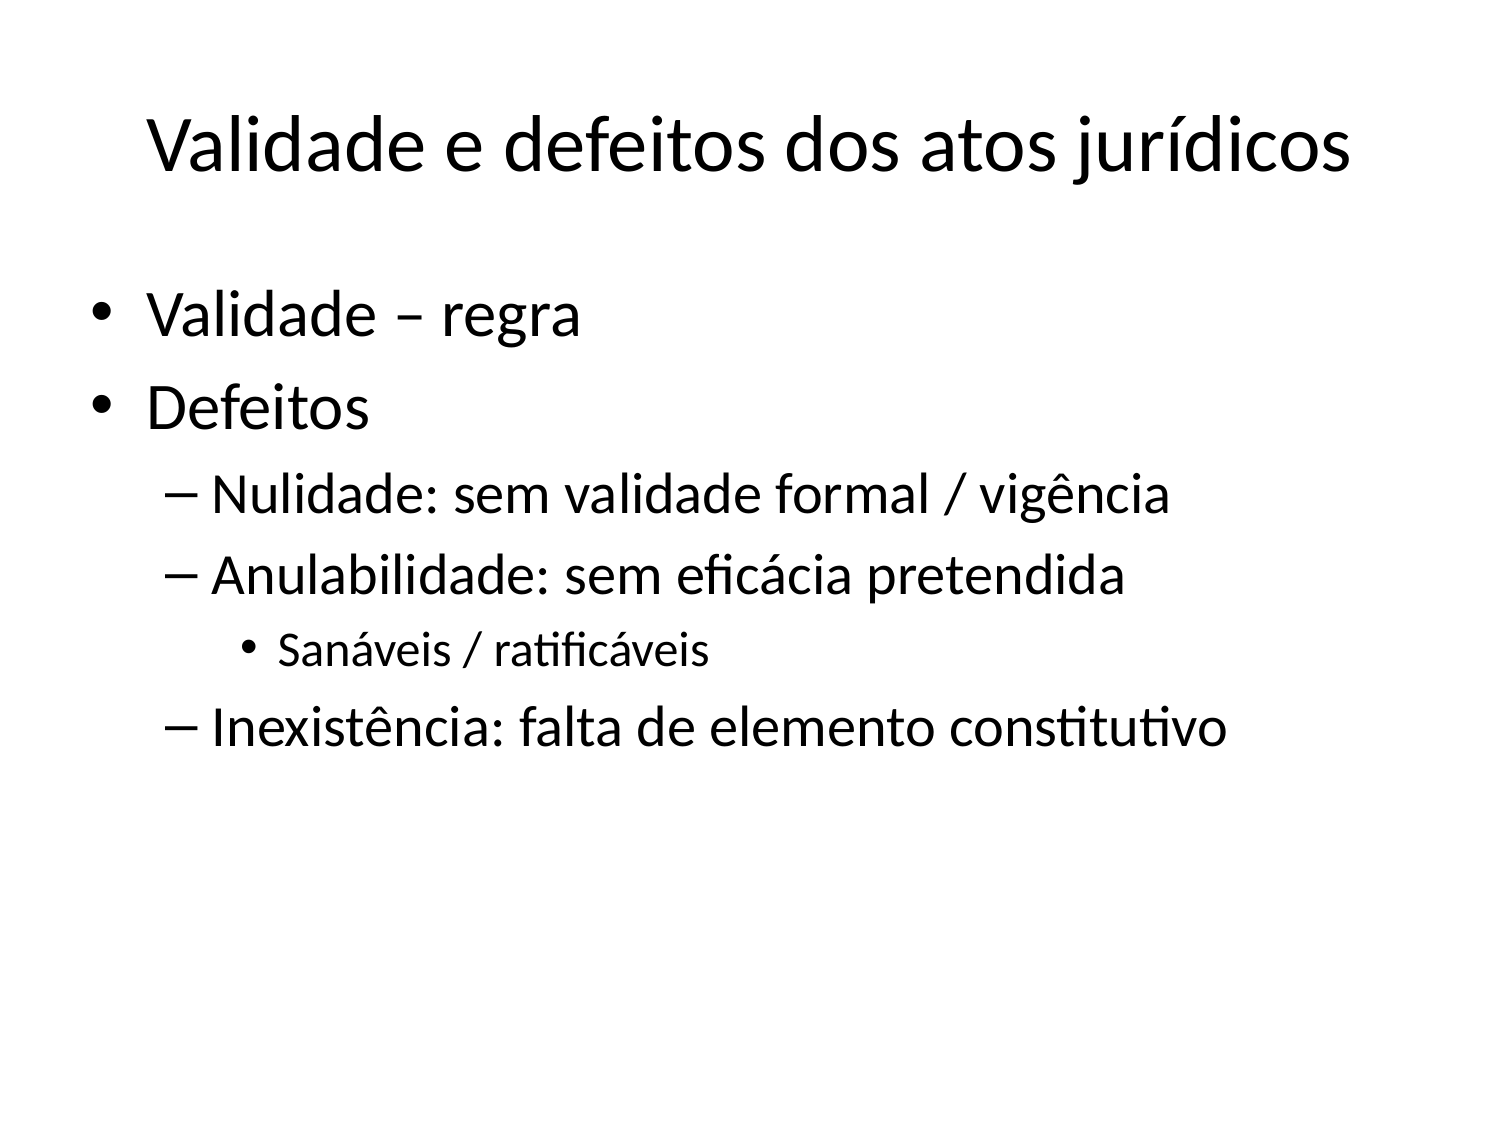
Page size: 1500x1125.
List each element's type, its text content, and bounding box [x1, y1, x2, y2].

title Validade e defeitos dos atos jurídicos [75, 45, 1425, 233]
list Validade – regra Defeitos Nulidade: sem validade formal / vigência Anulabilidade: sem eficácia pretendida Sanáveis / ratificáveis Inexistência: falta de elemento constitutivo [75, 262, 1425, 1005]
